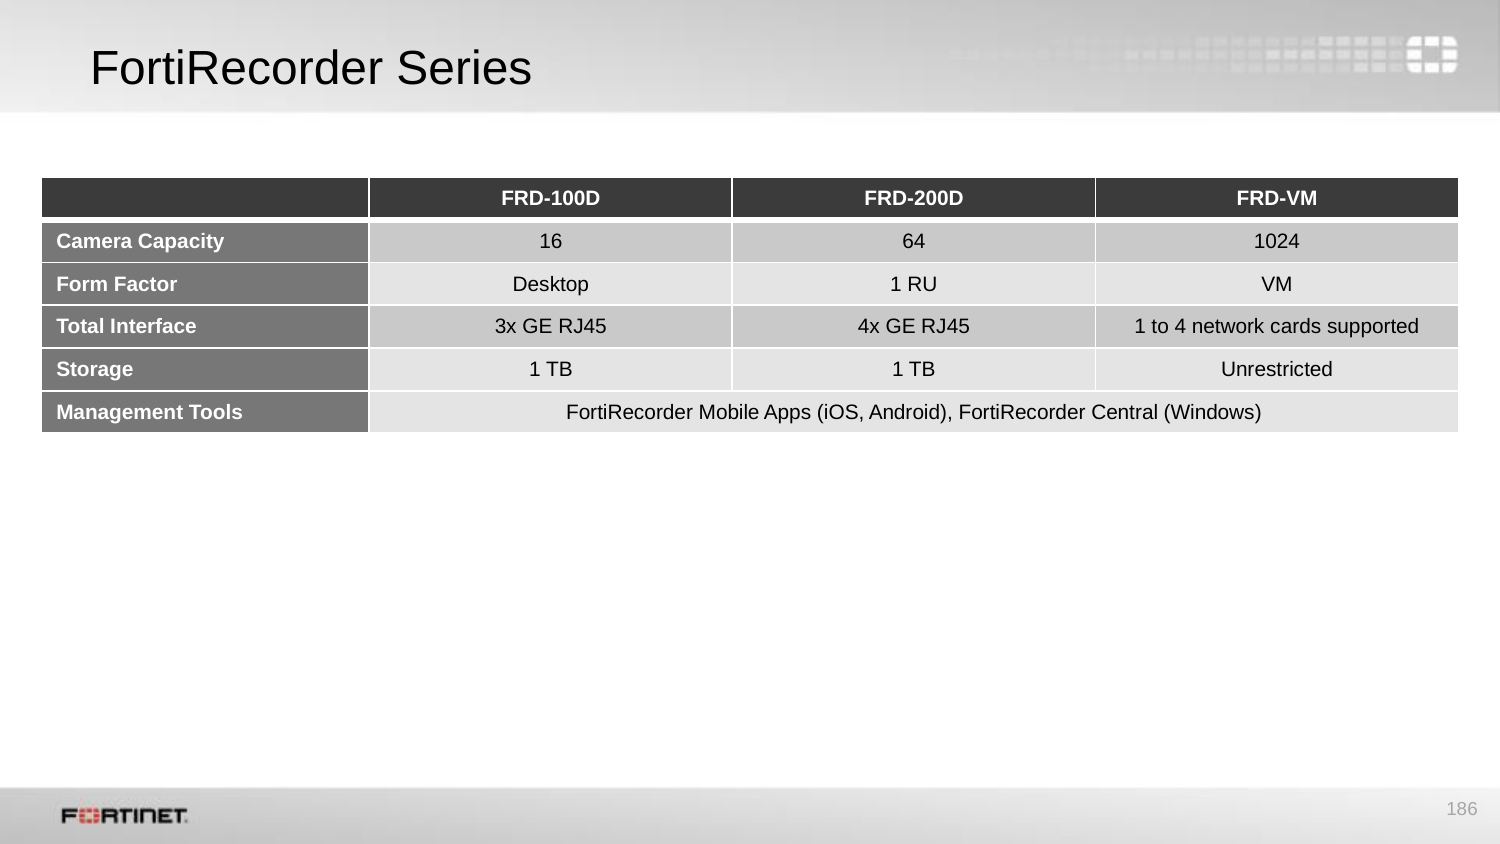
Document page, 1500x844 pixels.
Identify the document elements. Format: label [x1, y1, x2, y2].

table_cell [733, 263, 1095, 304]
table_cell [370, 306, 731, 347]
table_cell [1096, 263, 1458, 304]
table_cell [42, 223, 368, 262]
table_cell [733, 306, 1095, 347]
table_cell [733, 349, 1095, 390]
table_cell [42, 263, 368, 304]
table_header [733, 178, 1095, 217]
table_cell [733, 223, 1095, 262]
table_cell [42, 392, 368, 432]
table_cell [1096, 349, 1458, 390]
table_cell [1096, 306, 1458, 347]
table_cell [370, 263, 731, 304]
table_header [1096, 178, 1458, 217]
table_cell [1096, 223, 1458, 262]
table_cell [370, 223, 731, 262]
title [75, 33, 1425, 104]
table_cell [370, 392, 1458, 432]
picture [0, 0, 1500, 844]
table_cell [42, 306, 368, 347]
table_header [370, 178, 731, 217]
table_cell [370, 349, 731, 390]
table_header [42, 178, 368, 217]
table_cell [42, 349, 368, 390]
